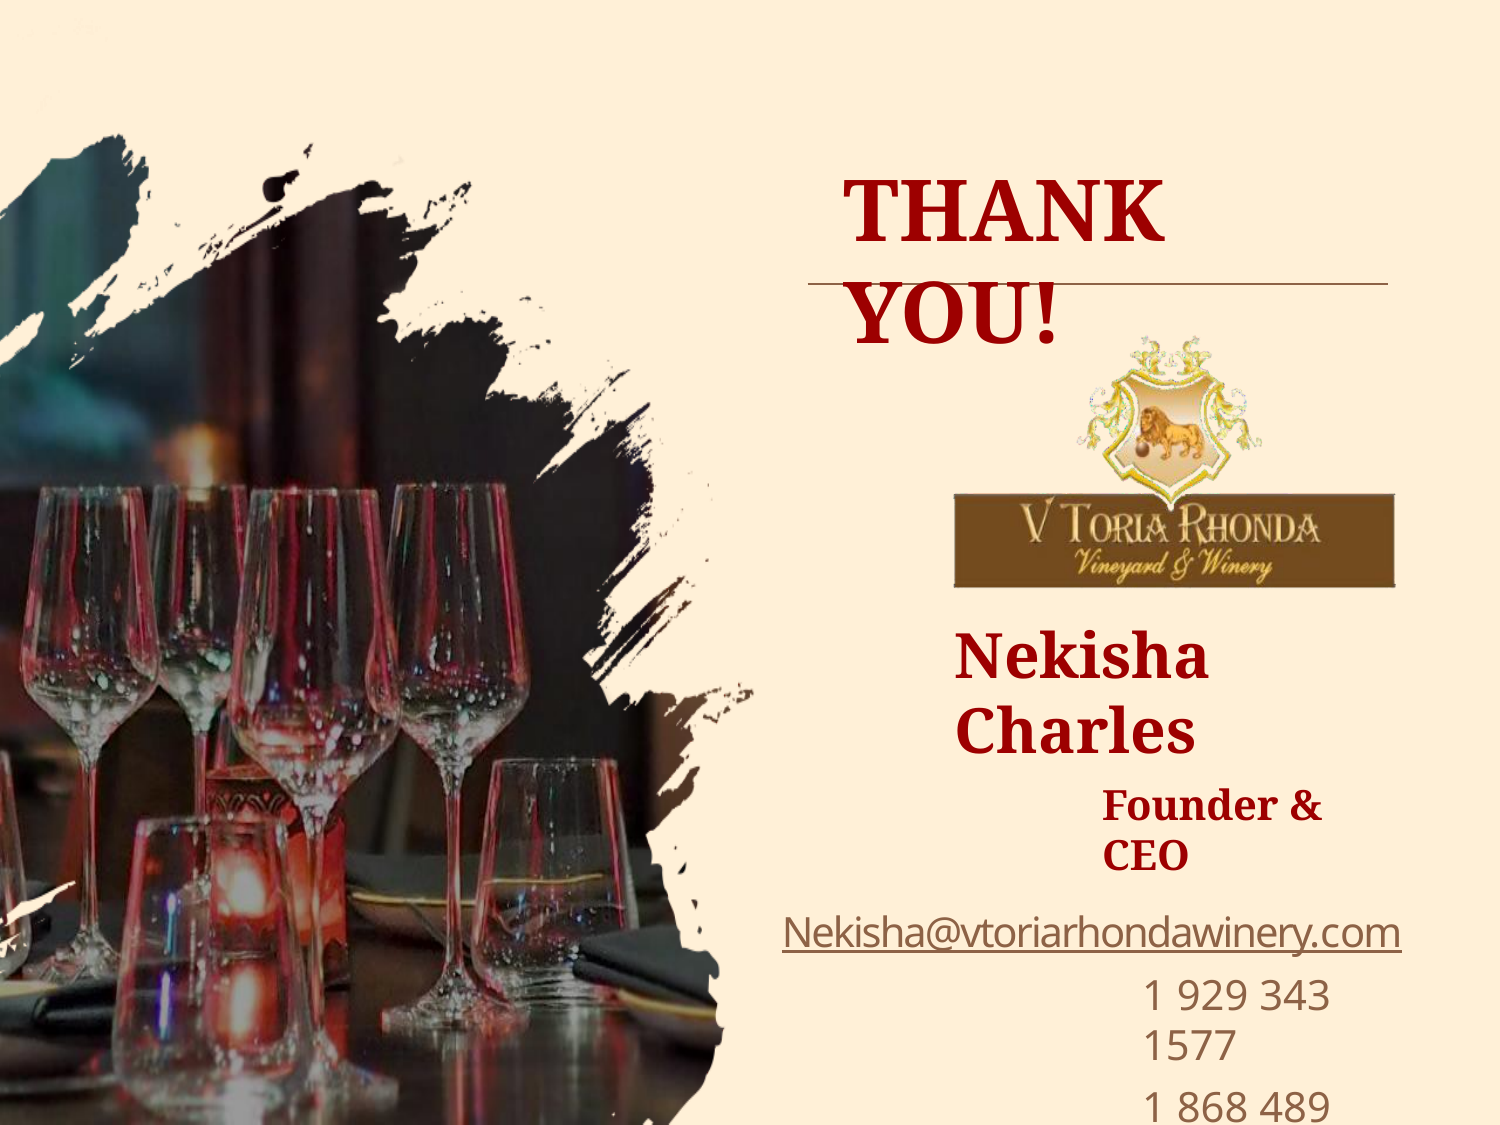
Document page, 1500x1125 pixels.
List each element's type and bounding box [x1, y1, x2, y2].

text_box [0, 0, 1500, 1125]
picture [937, 324, 1411, 603]
